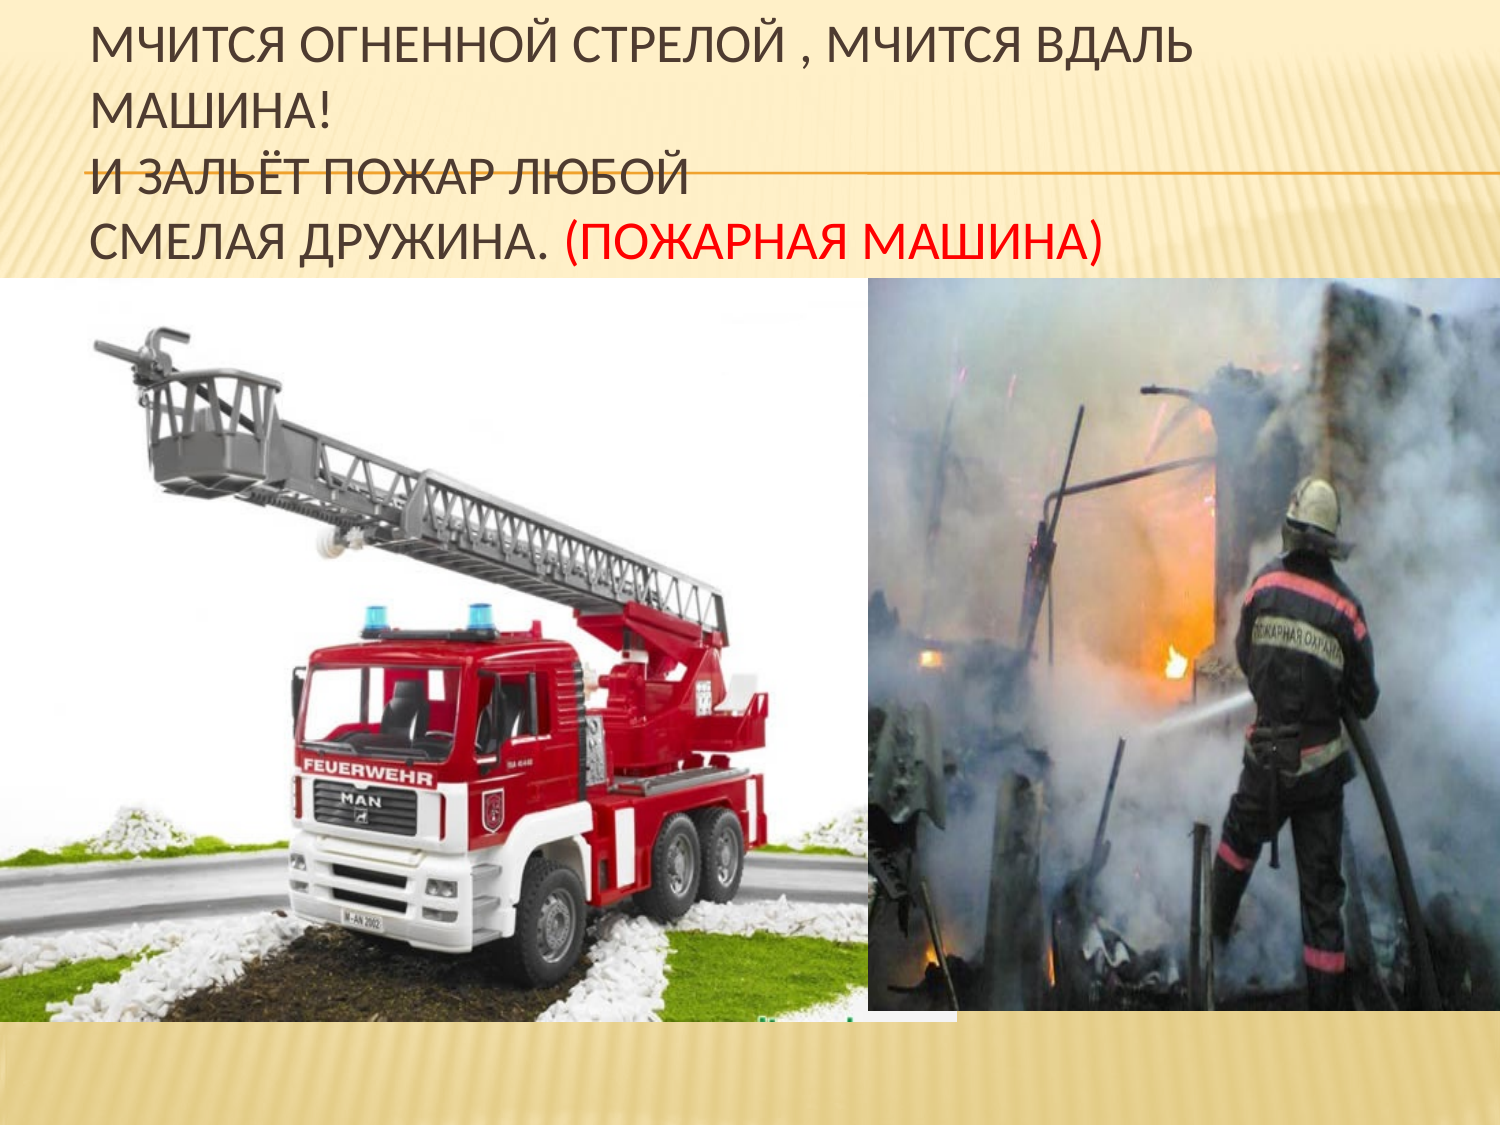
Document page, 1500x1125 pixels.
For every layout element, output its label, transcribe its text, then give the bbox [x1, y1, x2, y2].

title Мчится огненной стрелой , мчится вдаль машина! И зальёт пожар любой Смелая дружина. (Пожарная машина) [75, 0, 1425, 266]
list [0, 278, 957, 1022]
picture [867, 278, 1500, 1011]
